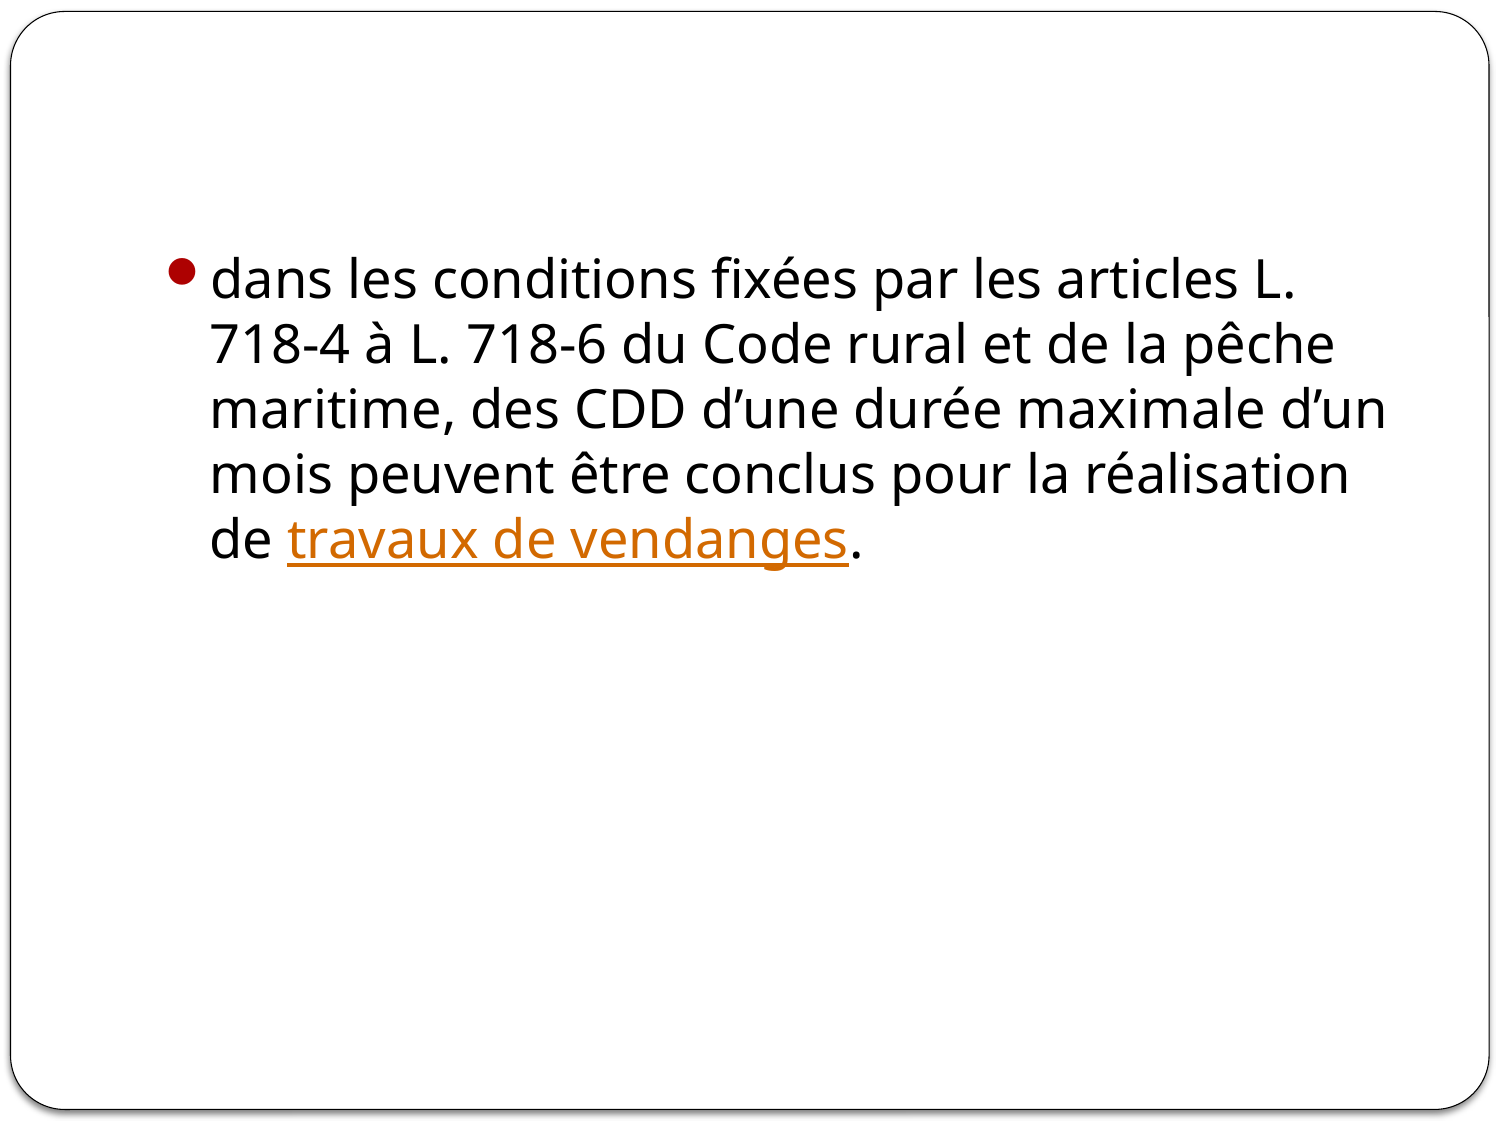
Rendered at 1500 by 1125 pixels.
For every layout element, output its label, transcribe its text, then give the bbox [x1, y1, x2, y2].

list dans les conditions fixées par les articles L. 718-4 à L. 718-6 du Code rural et de la pêche maritime, des CDD d’une durée maximale d’un mois peuvent être conclus pour la réalisation de travaux de vendanges. [150, 237, 1425, 988]
